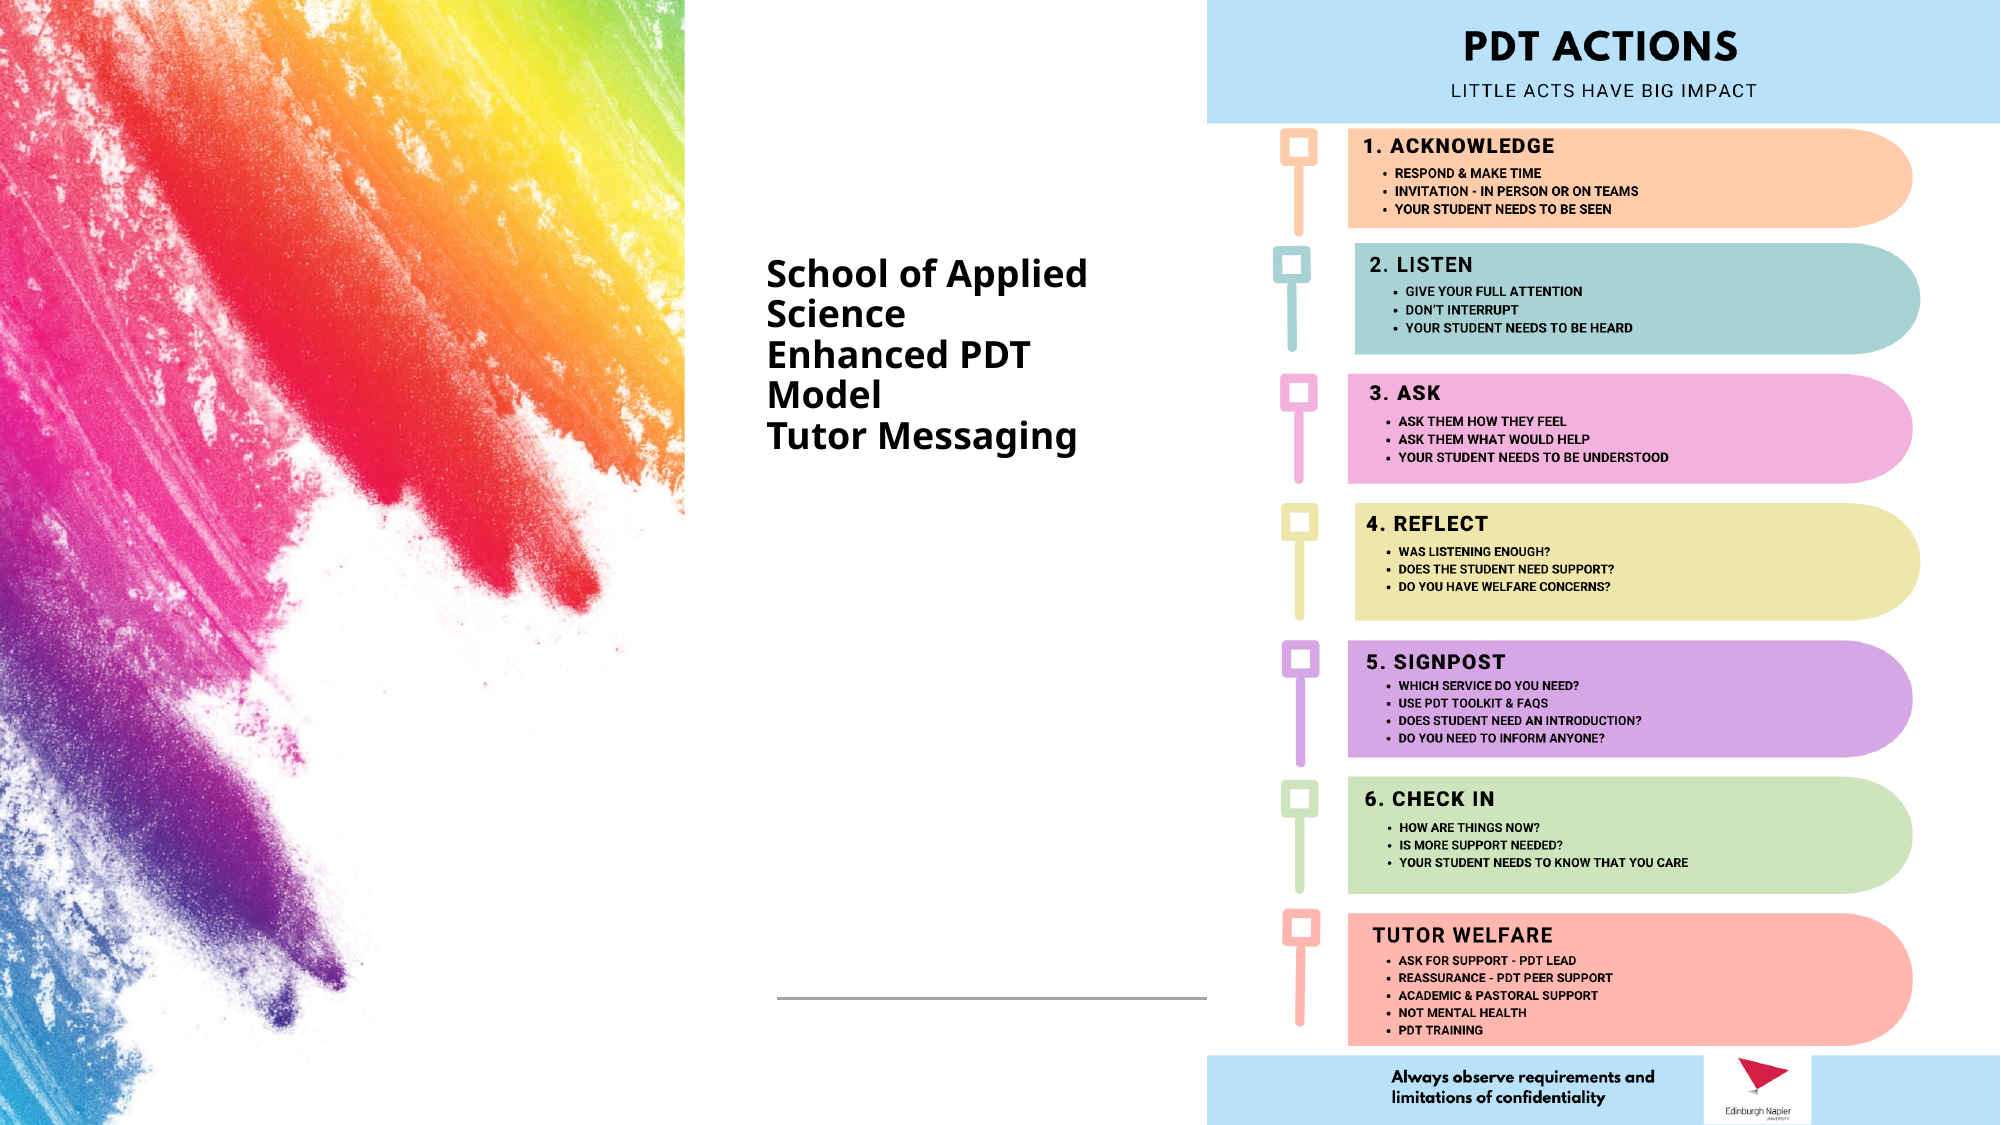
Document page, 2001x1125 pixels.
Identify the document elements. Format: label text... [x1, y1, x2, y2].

picture [1207, 0, 2000, 1125]
text_box [685, 0, 1207, 1125]
title School of Applied Science Enhanced PDT Model Tutor Messaging [751, 247, 1141, 468]
picture [0, 0, 685, 1125]
